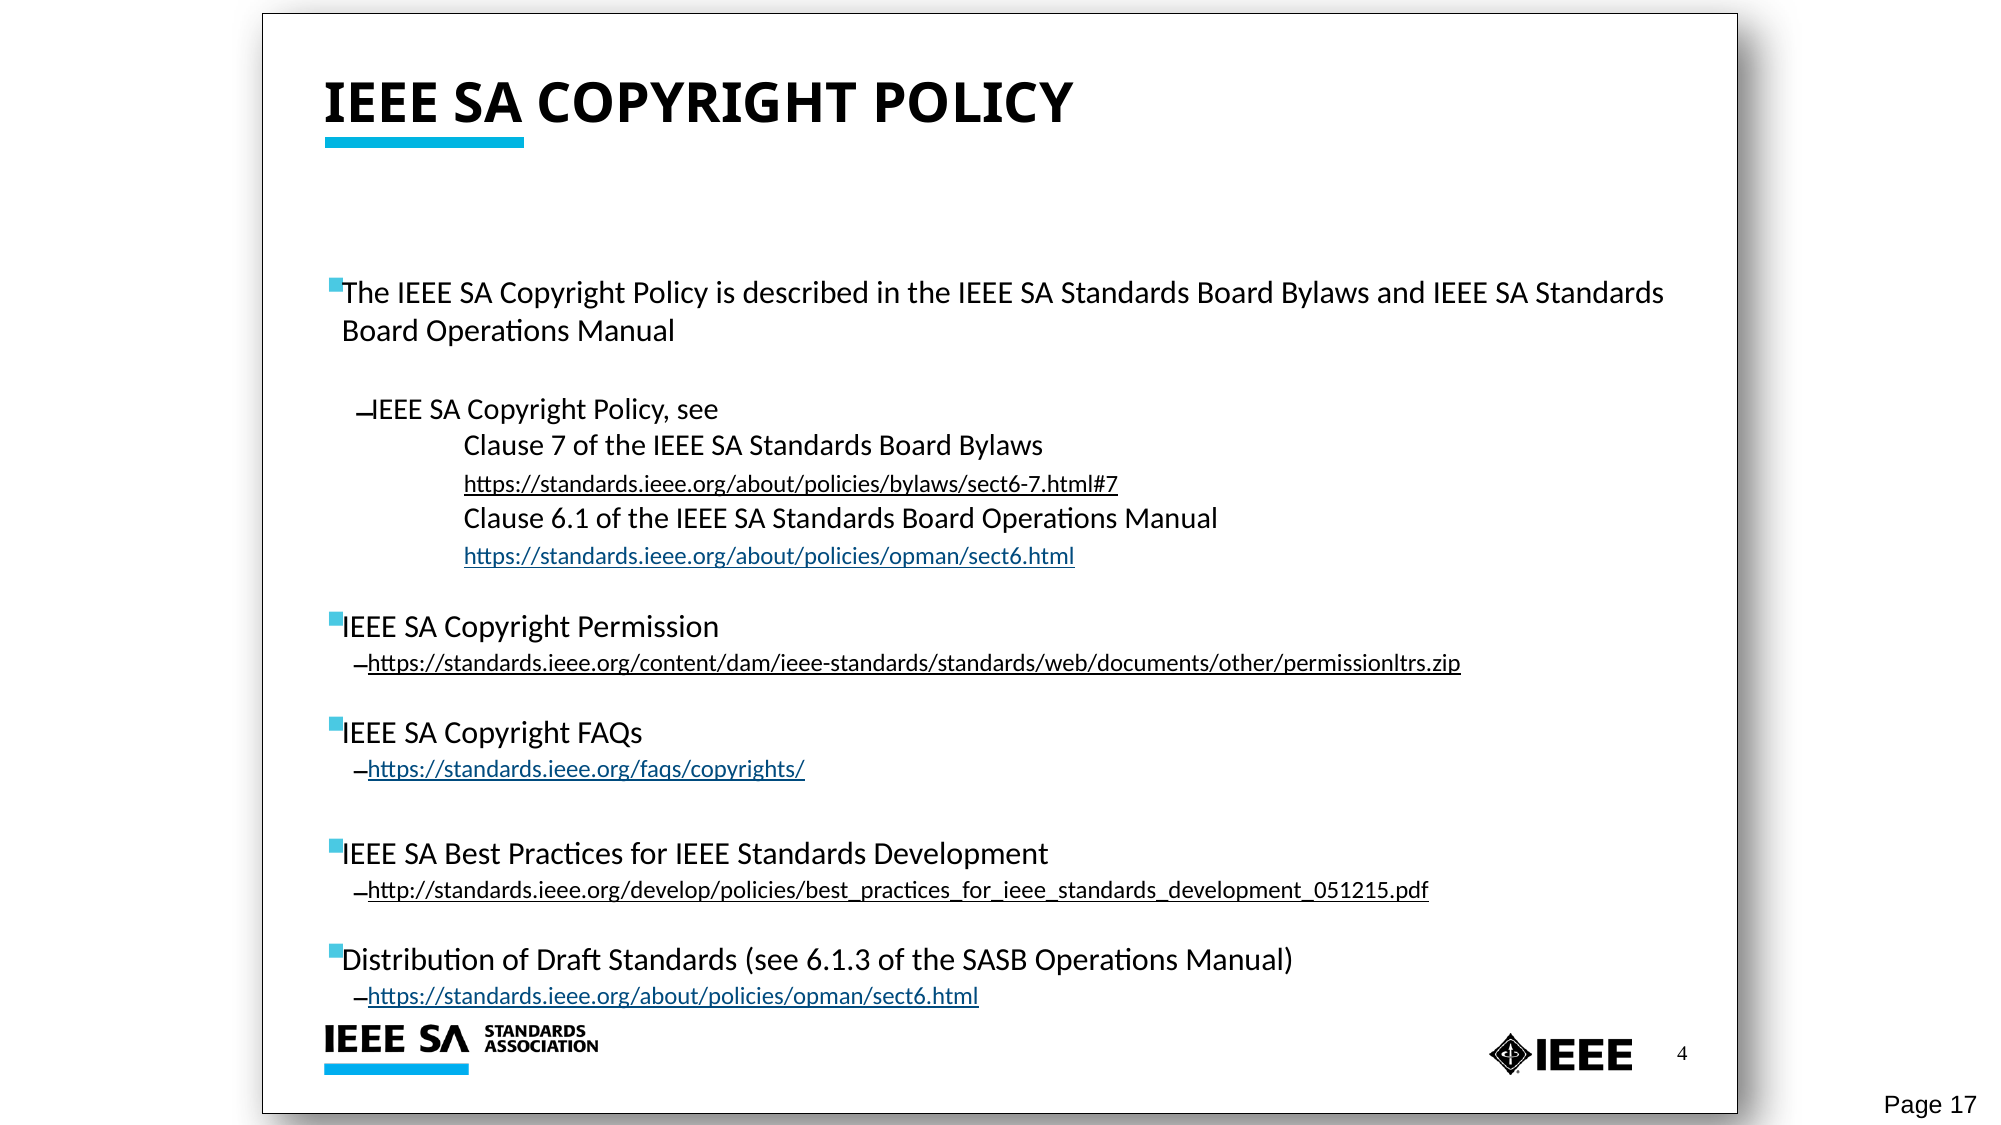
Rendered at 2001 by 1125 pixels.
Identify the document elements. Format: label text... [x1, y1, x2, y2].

text_box 4 [1613, 1029, 1688, 1075]
title IEEE SA Copyright Policy [324, 74, 1675, 210]
list The IEEE SA Copyright Policy is described in the IEEE SA Standards Board Bylaws and IEEE SA Standards Board Operations Manual IEEE SA Copyright Policy, see Clause 7 of the IEEE SA Standards Board Bylaws https://standards.ieee.org/about/policies/bylaws/sect6-7.html#7 Clause 6.1 of the IEEE SA Standards Board Operations Manual https://standards.ieee.org/about/policies/opman/sect6.html IEEE SA Copyright Permission https://standards.ieee.org/content/dam/ieee-standards/standards/web/documents/other/permissionltrs.zip IEEE SA Copyright FAQs https://standards.ieee.org/faqs/copyrights/ IEEE SA Best Practices for IEEE Standards Development http://standards.ieee.org/develop/policies/best_practices_for_ieee_standards_development_051215.pdf Distribution of Draft Standards (see 6.1.3 of the SASB Operations Manual) https://standards.ieee.org/about/policies/opman/sect6.html [324, 271, 1675, 1014]
picture [263, 14, 1737, 1113]
